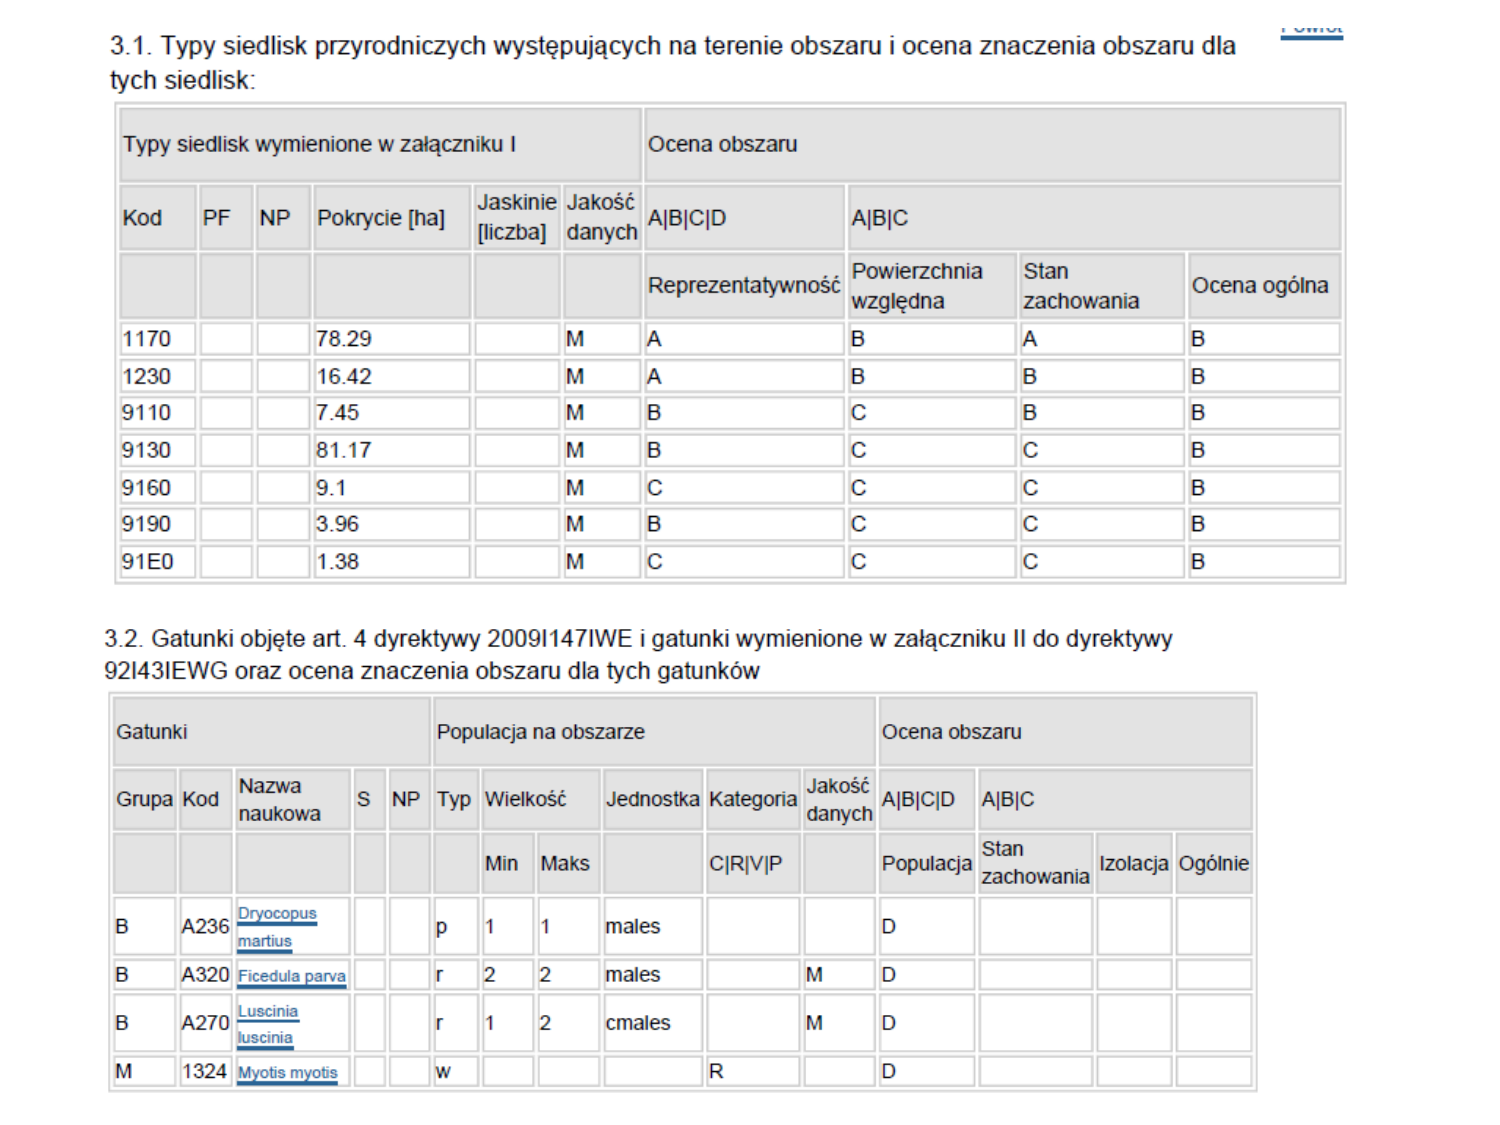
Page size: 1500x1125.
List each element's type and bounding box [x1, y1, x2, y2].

picture [91, 609, 1309, 1112]
picture [88, 28, 1397, 607]
